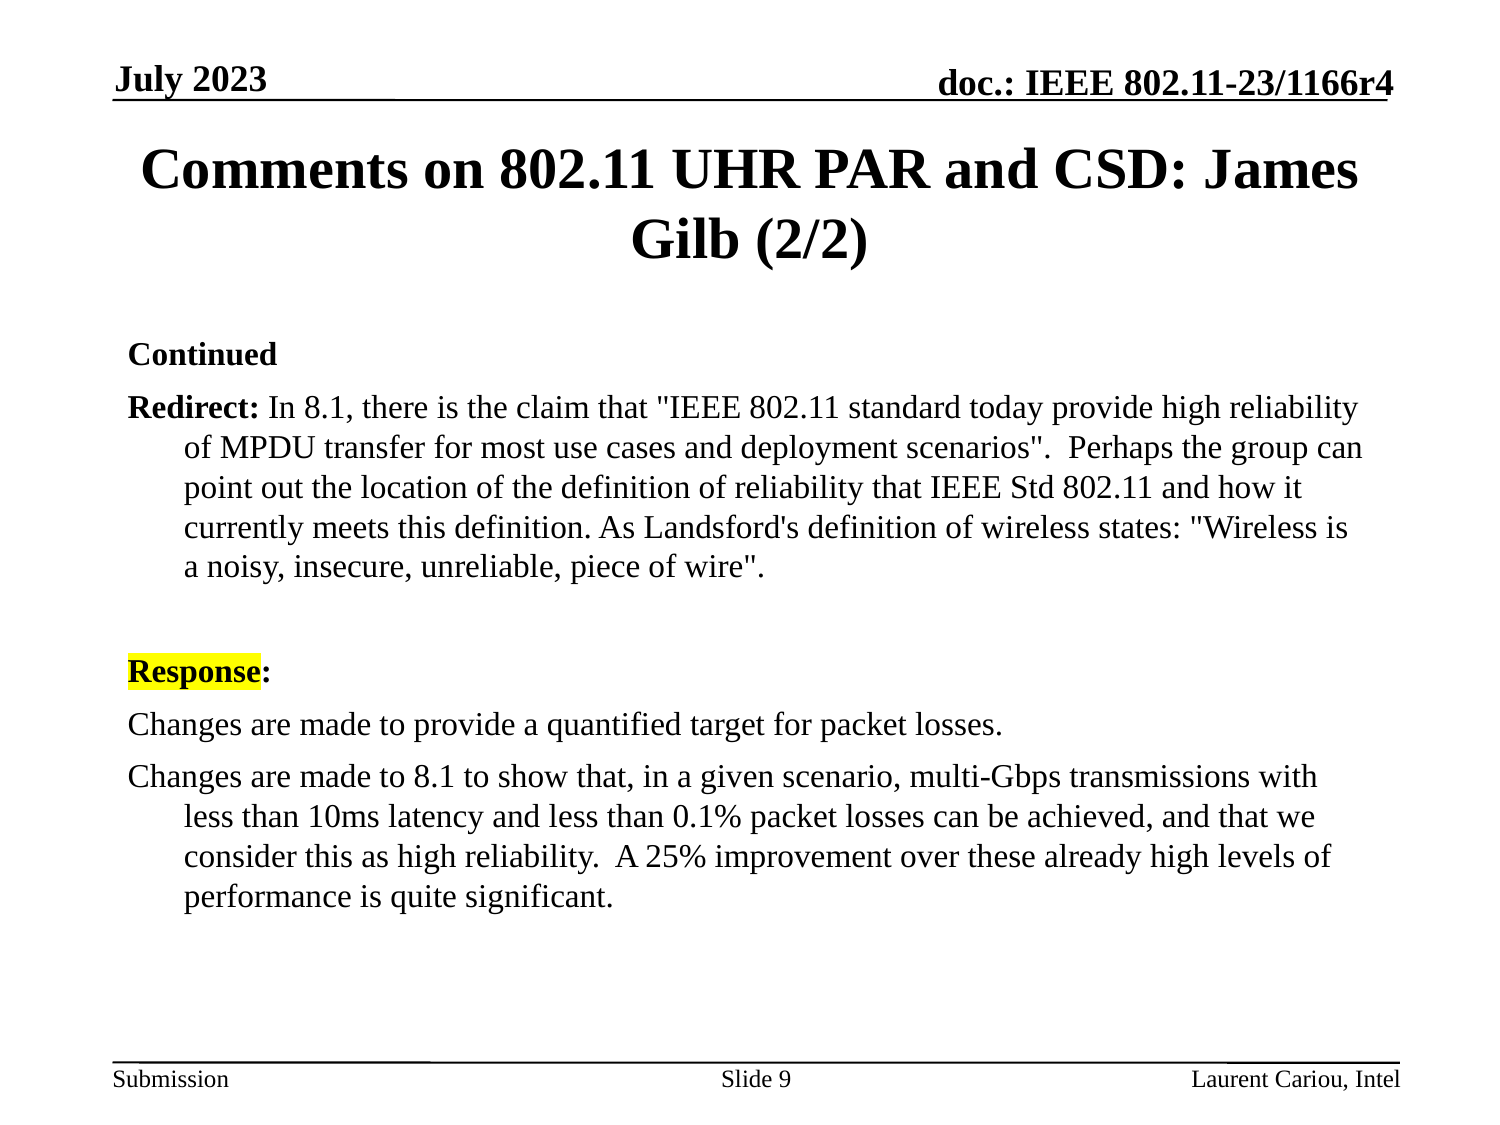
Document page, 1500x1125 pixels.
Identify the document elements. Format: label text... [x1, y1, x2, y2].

footer Laurent Cariou, Intel [878, 1061, 1402, 1093]
title Comments on 802.11 UHR PAR and CSD: James Gilb (2/2) [112, 112, 1388, 288]
list Continued Redirect: In 8.1, there is the claim that "IEEE 802.11 standard today provide high reliability of MPDU transfer for most use cases and deployment scenarios". Perhaps the group can point out the location of the definition of reliability that IEEE Std 802.11 and how it currently meets this definition. As Landsford's definition of wireless states: "Wireless is a noisy, insecure, unreliable, piece of wire". Response: Changes are made to provide a quantified target for packet losses. Changes are made to 8.1 to show that, in a given scenario, multi-Gbps transmissions with less than 10ms latency and less than 0.1% packet losses can be achieved, and that we consider this as high reliability. A 25% improvement over these already high levels of performance is quite significant. [112, 324, 1388, 1000]
slide_number Slide 9 [712, 1061, 800, 1123]
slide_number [114, 54, 423, 100]
